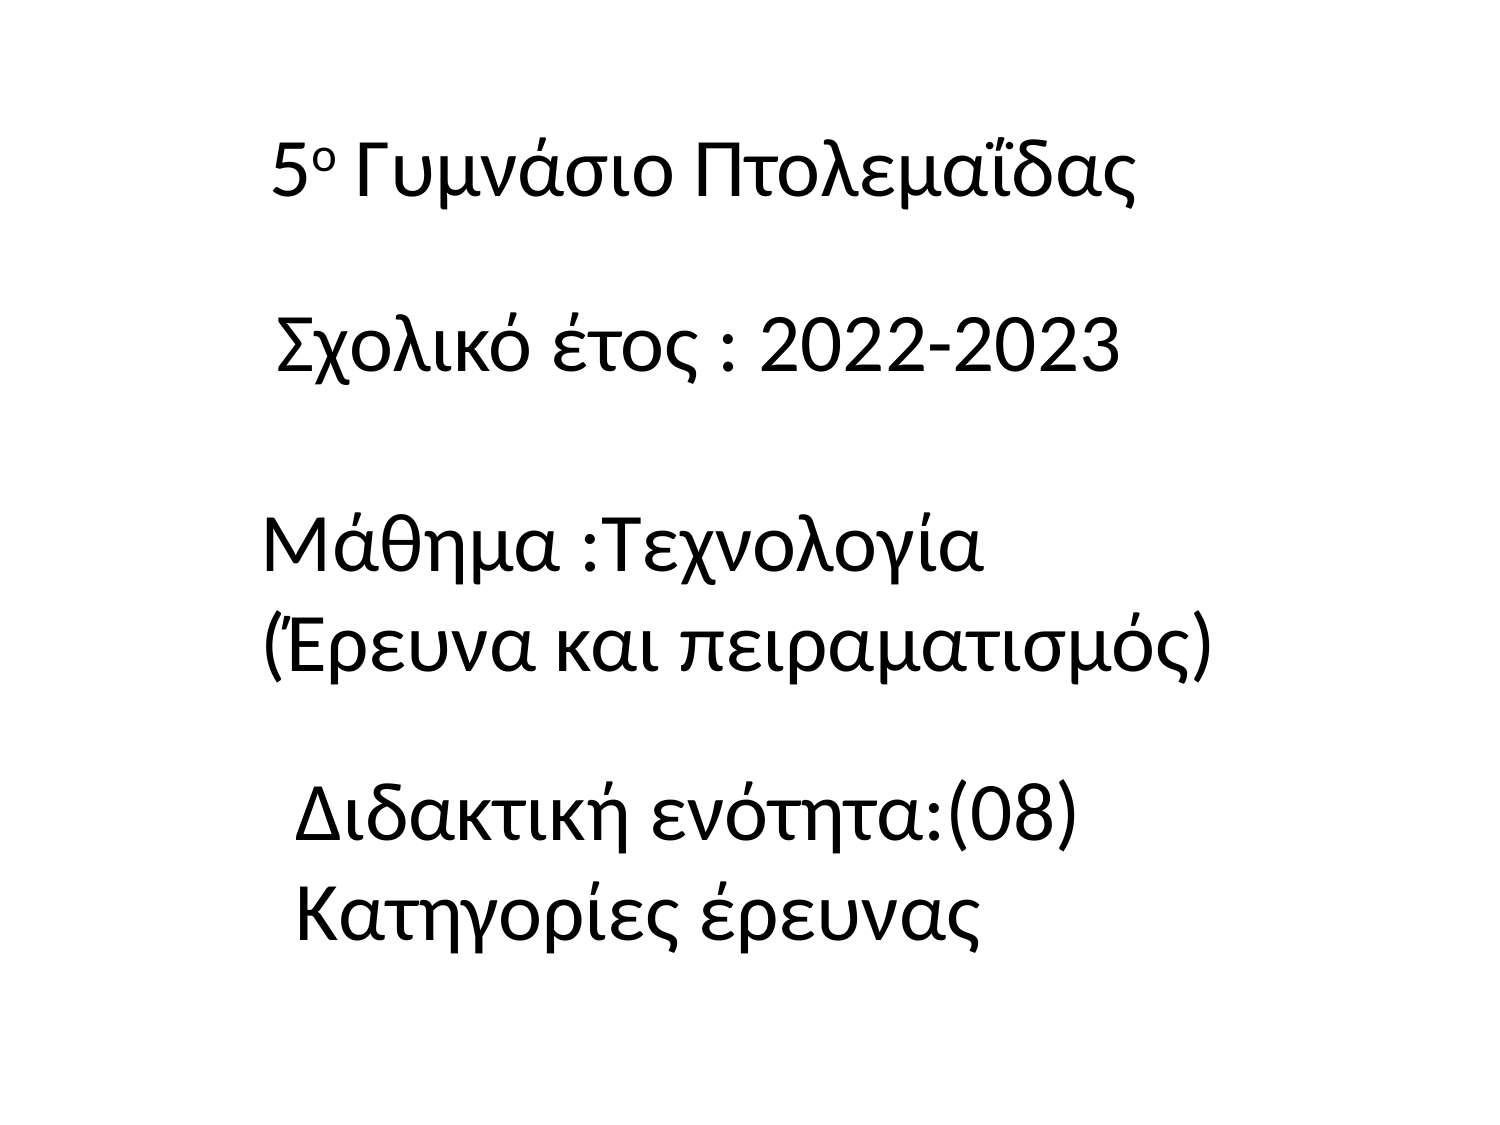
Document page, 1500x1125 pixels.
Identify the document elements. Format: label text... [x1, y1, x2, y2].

title [75, 234, 1425, 457]
text_box Διδακτική ενότητα:(08) Κατηγορίες έρευνας [281, 749, 1137, 965]
text_box 5ο Γυμνάσιο Πτολεμαΐδας [128, 105, 1278, 266]
text_box Σχολικό έτος : 2022-2023 [262, 281, 1138, 396]
text_box Μάθημα :Τεχνολογία (Έρευνα και πειραματισμός) [246, 480, 1407, 696]
